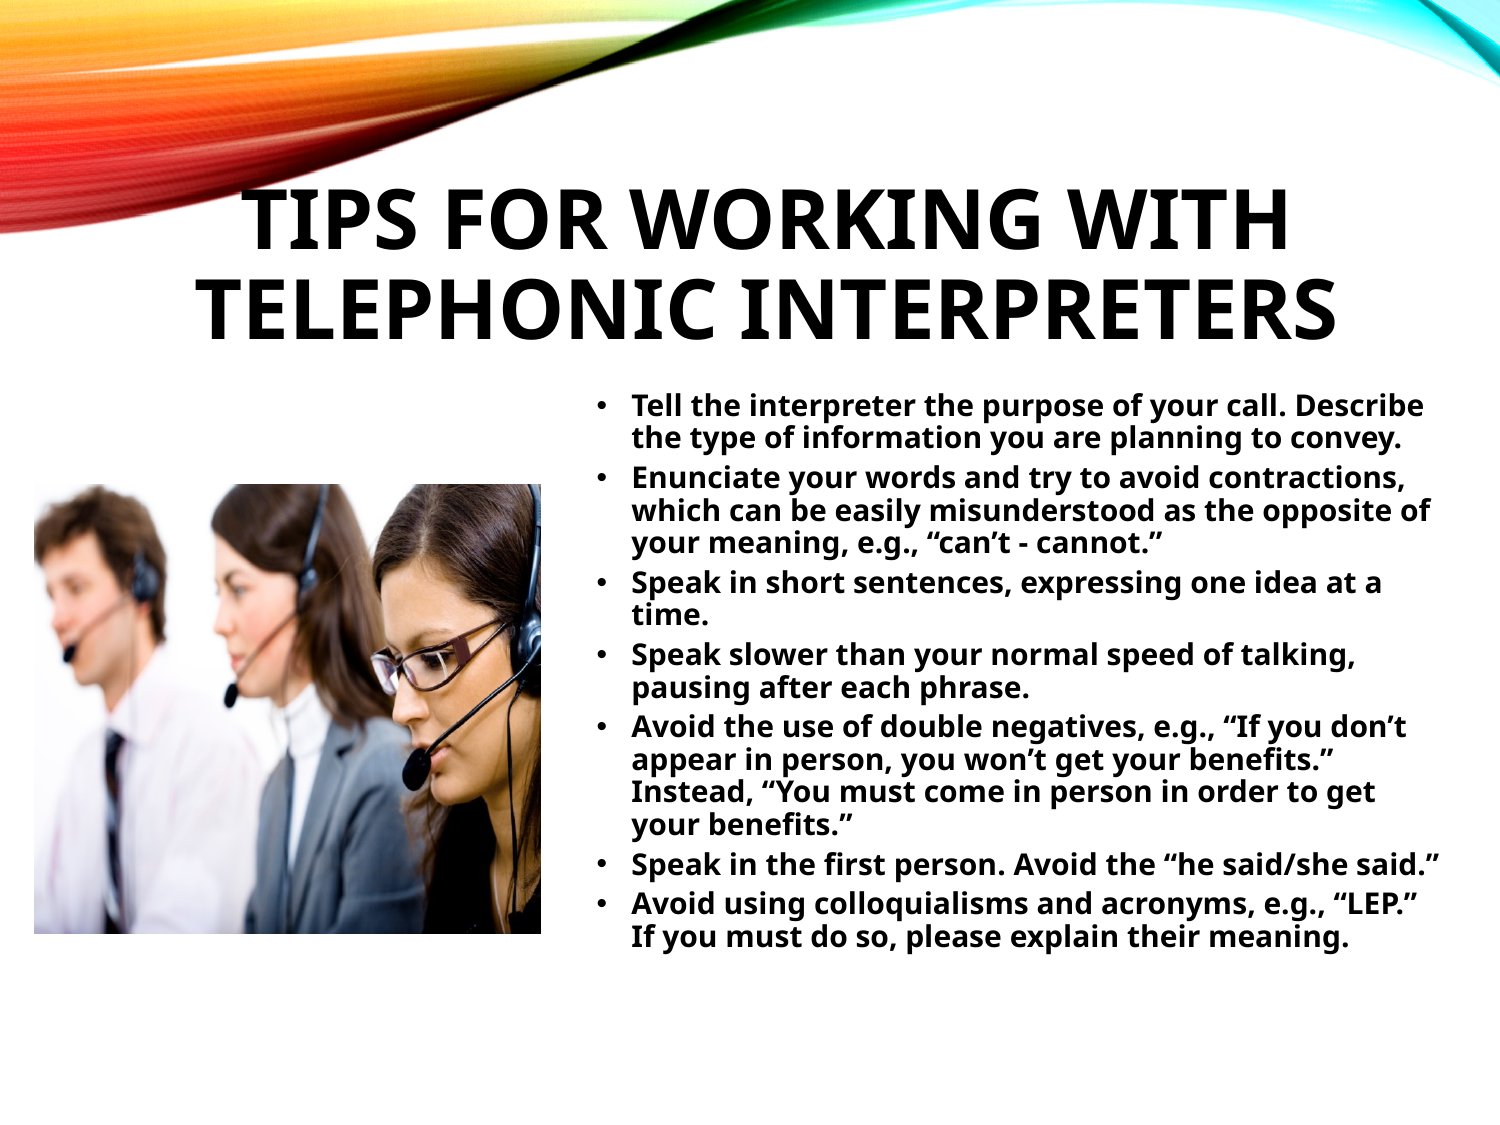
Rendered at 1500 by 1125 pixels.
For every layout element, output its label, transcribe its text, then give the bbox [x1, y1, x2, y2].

title Tips for working with telephonic interpreters [82, 162, 1452, 375]
list Tell the interpreter the purpose of your call. Describe the type of information you are planning to convey. Enunciate your words and try to avoid contractions, which can be easily misunderstood as the opposite of your meaning, e.g., “can’t - cannot.” Speak in short sentences, expressing one idea at a time. Speak slower than your normal speed of talking, pausing after each phrase. Avoid the use of double negatives, e.g., “If you don’t appear in person, you won’t get your benefits.” Instead, “You must come in person in order to get your benefits.” Speak in the first person. Avoid the “he said/she said.” Avoid using colloquialisms and acronyms, e.g., “LEP.” If you must do so, please explain their meaning. [512, 382, 1458, 1043]
picture [34, 484, 541, 935]
picture [0, 0, 1500, 237]
